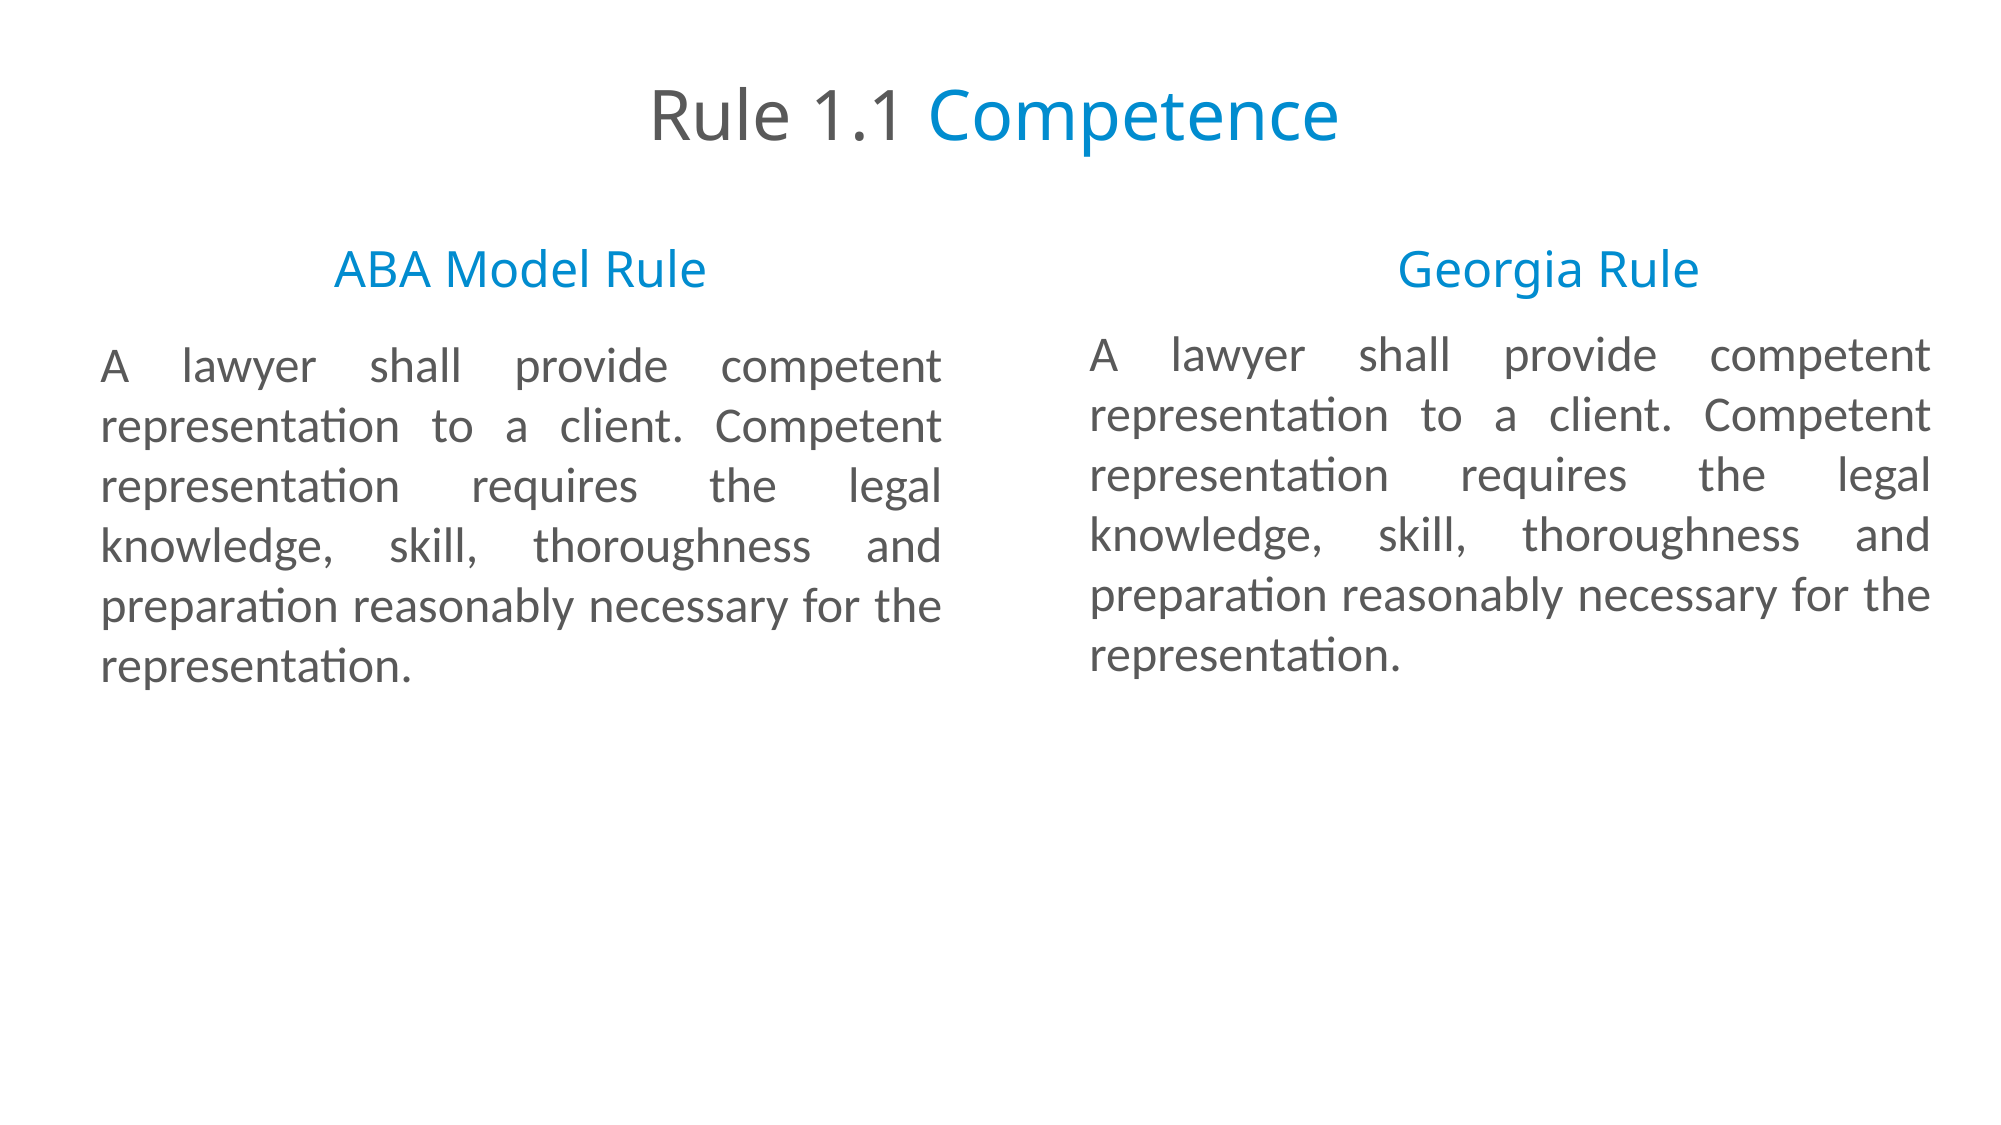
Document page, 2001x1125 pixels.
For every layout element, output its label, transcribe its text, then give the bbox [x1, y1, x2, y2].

text_box A lawyer shall provide competent representation to a client. Competent representation requires the legal knowledge, skill, thoroughness and preparation reasonably necessary for the representation. [1074, 313, 1947, 689]
text_box A lawyer shall provide competent representation to a client. Competent representation requires the legal knowledge, skill, thoroughness and preparation reasonably necessary for the representation. [85, 324, 958, 700]
title Rule 1.1 Competence [78, 62, 1912, 163]
text_box Georgia Rule [1152, 230, 1947, 293]
list ABA Model Rule [124, 230, 919, 293]
